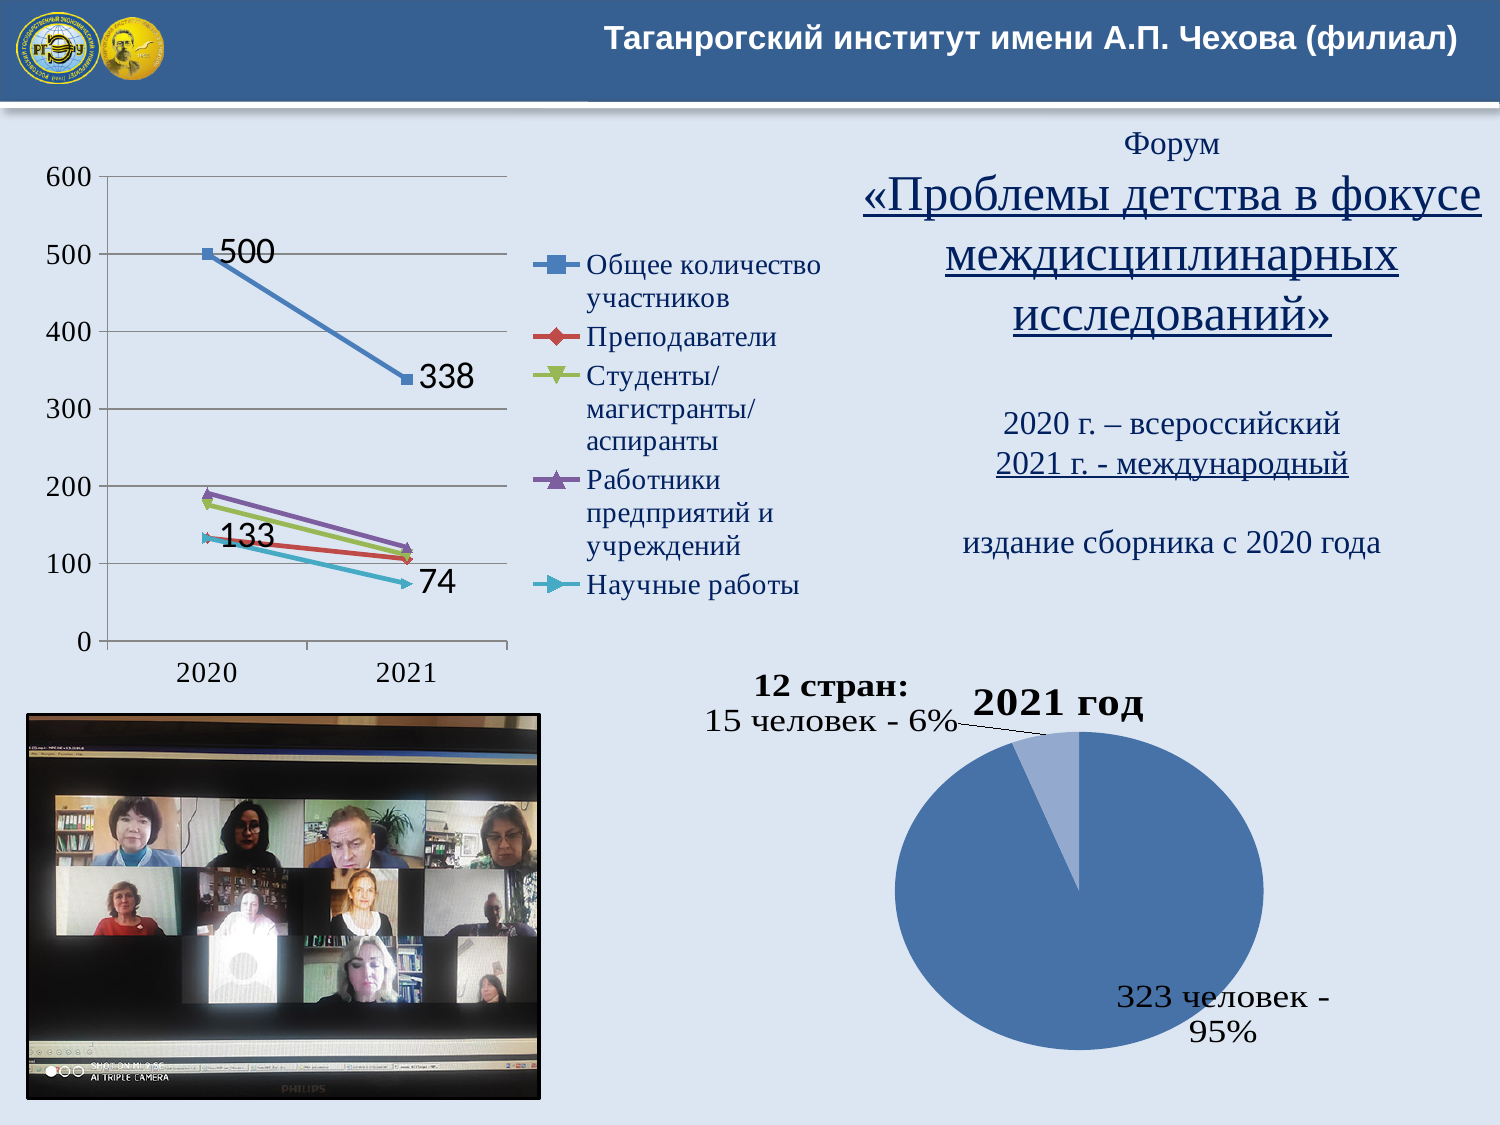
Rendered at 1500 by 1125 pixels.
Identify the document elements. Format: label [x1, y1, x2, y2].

text_box [0, 0, 1500, 1125]
picture [29, 715, 538, 1098]
chart [29, 148, 1500, 1125]
